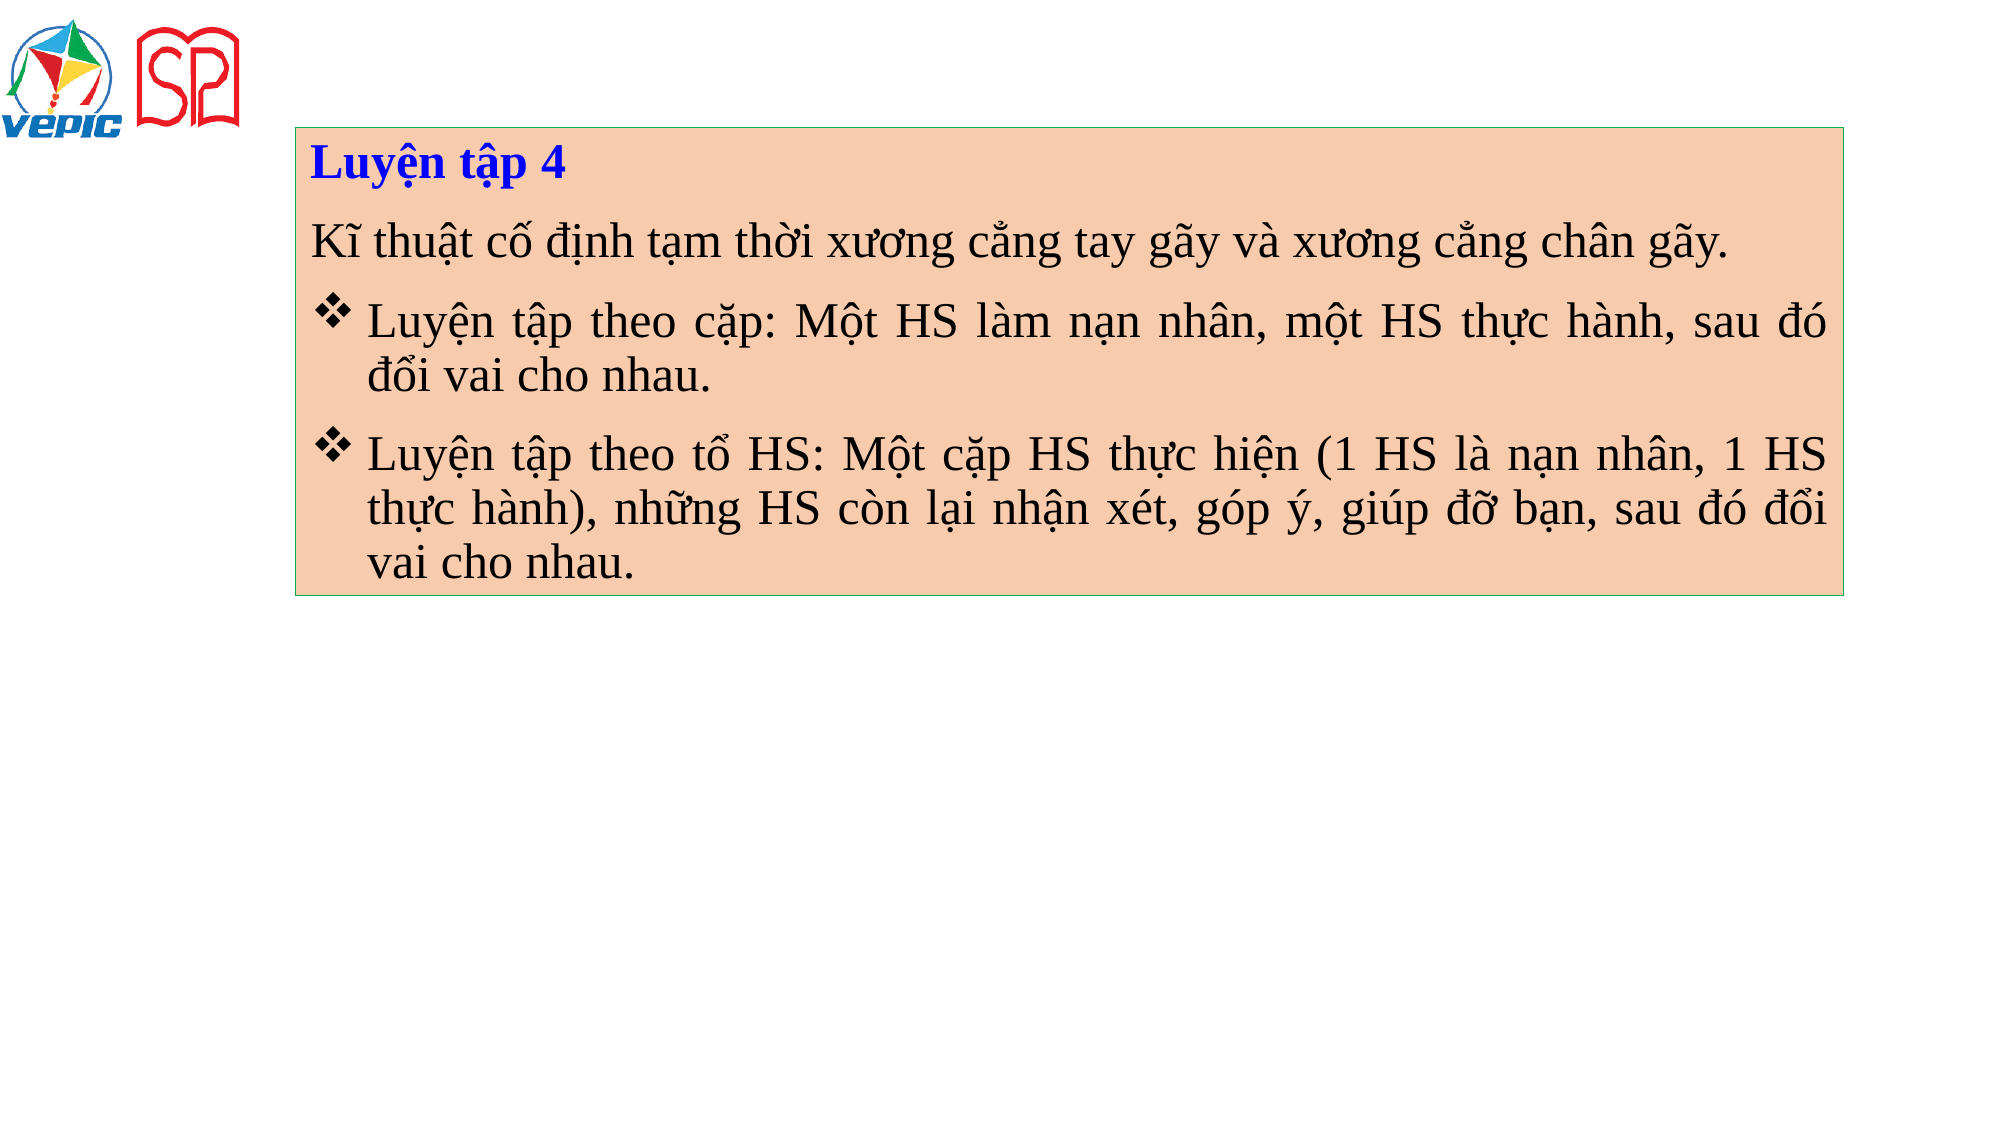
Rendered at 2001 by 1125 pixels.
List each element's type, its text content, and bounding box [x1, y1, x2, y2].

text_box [136, 26, 240, 128]
text_box Luyện tập 4 Kĩ thuật cố định tạm thời xương cẳng tay gãy và xương cẳng chân gãy. Luyện tập theo cặp: Một HS làm nạn nhân, một HS thực hành, sau đó đổi vai cho nhau. Luyện tập theo tổ HS: Một cặp HS thực hiện (1 HS là nạn nhân, 1 HS thực hành), những HS còn lại nhận xét, góp ý, giúp đỡ bạn, sau đó đổi vai cho nhau. [295, 127, 1844, 596]
picture [0, 15, 122, 139]
